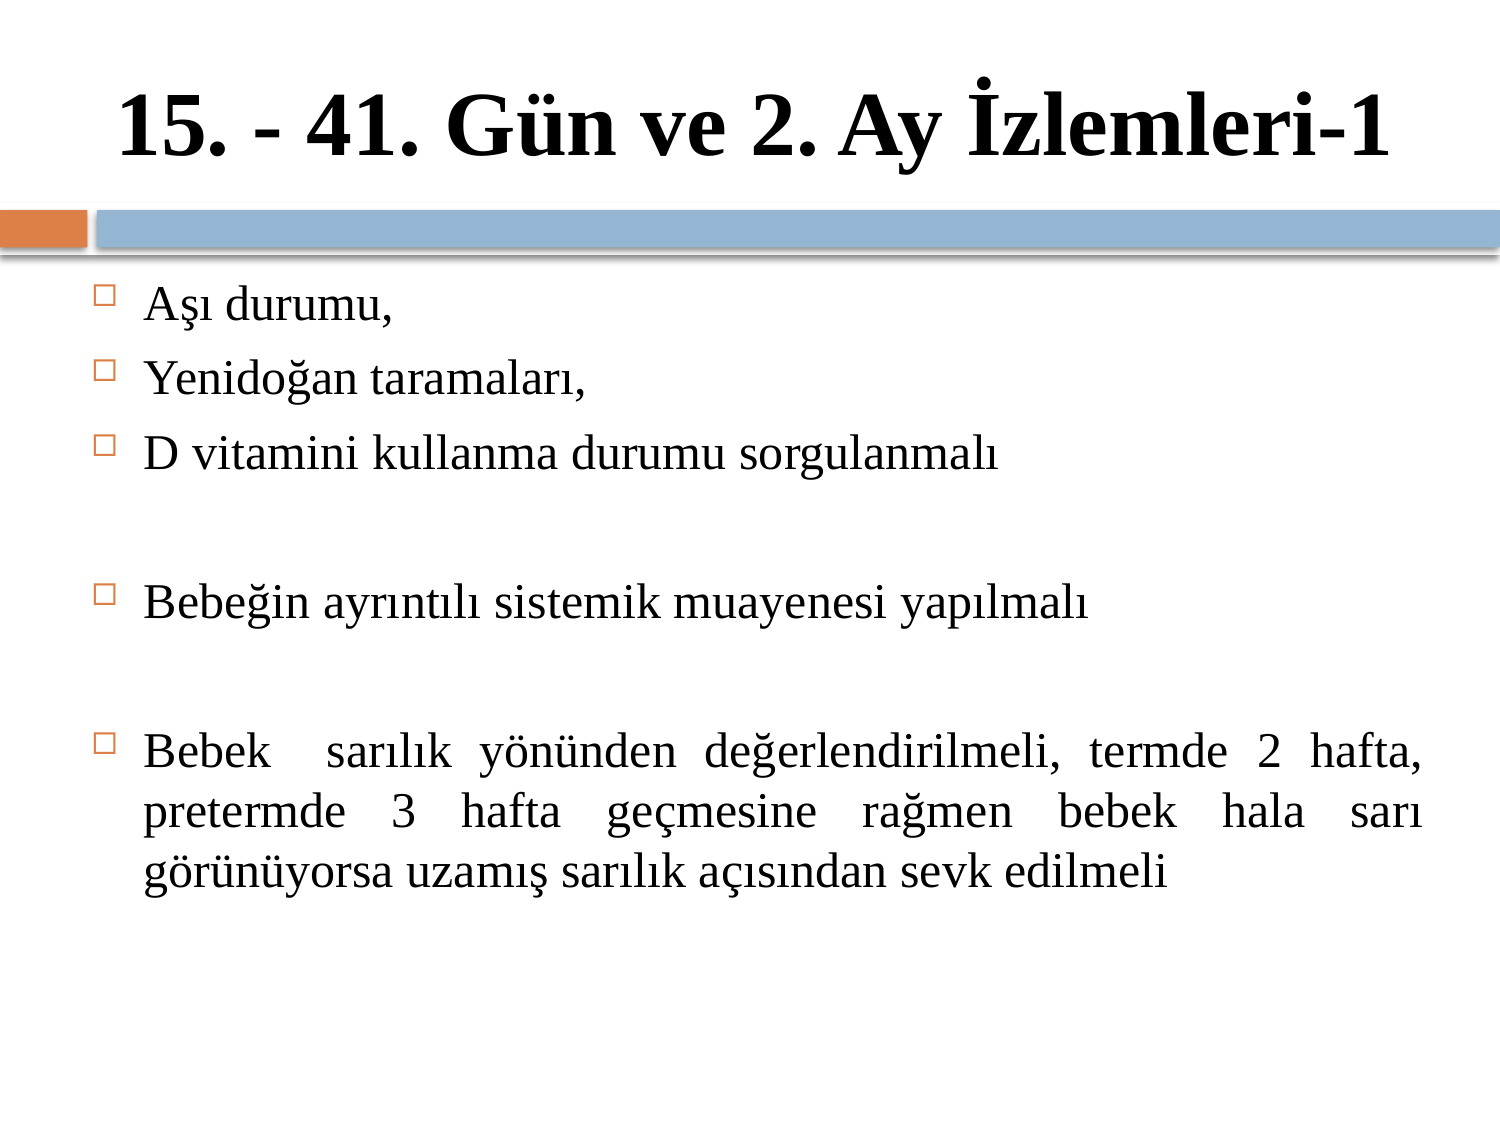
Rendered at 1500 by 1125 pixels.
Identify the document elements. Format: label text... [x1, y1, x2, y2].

title 15. - 41. Gün ve 2. Ay İzlemleri-1 [100, 37, 1438, 200]
list Aşı durumu, Yenidoğan taramaları, D vitamini kullanma durumu sorgulanmalı Bebeğin ayrıntılı sistemik muayenesi yapılmalı Bebek sarılık yönünden değerlendirilmeli, termde 2 hafta, pretermde 3 hafta geçmesine rağmen bebek hala sarı görünüyorsa uzamış sarılık açısından sevk edilmeli [76, 262, 1438, 1059]
